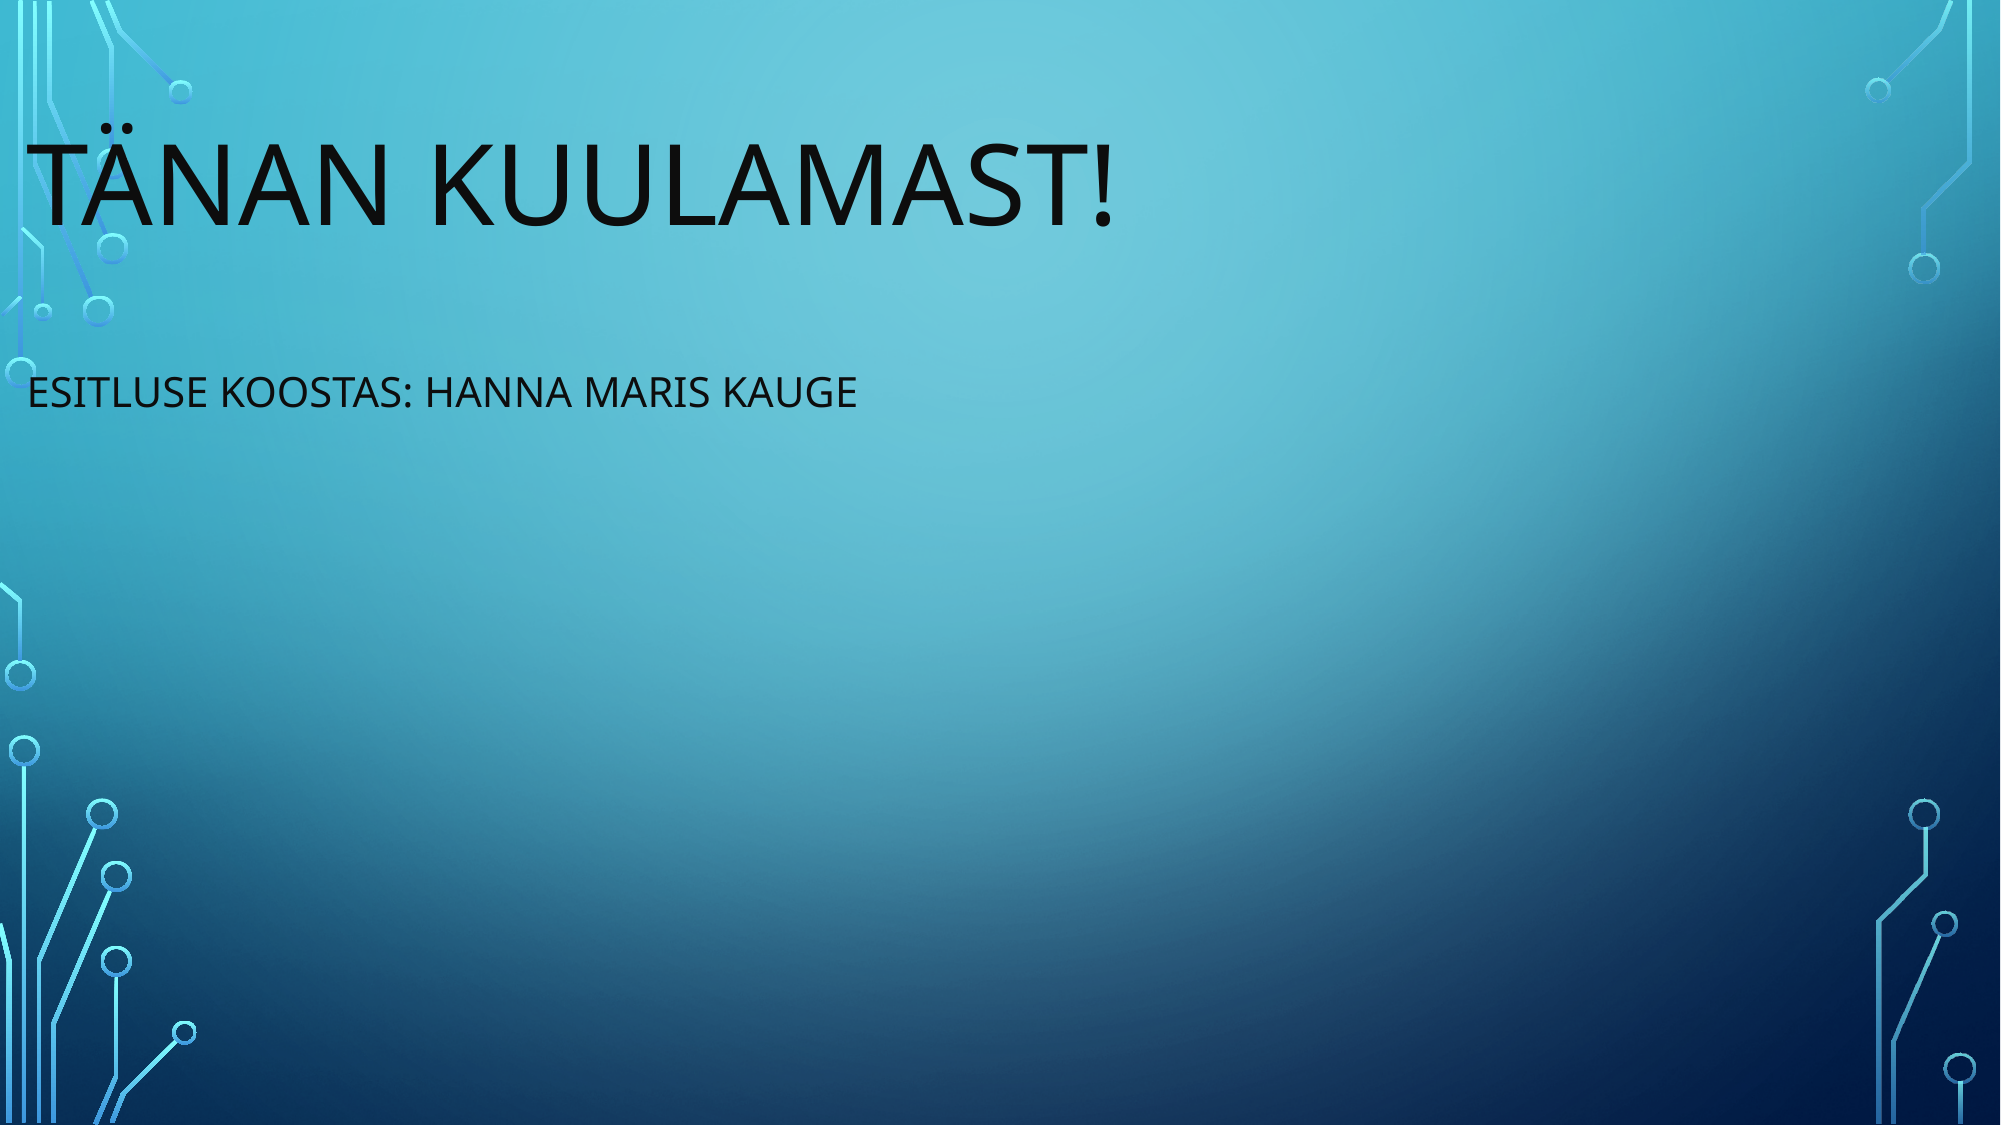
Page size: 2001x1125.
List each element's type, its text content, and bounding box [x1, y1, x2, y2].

title Tänan kuulamast! Esitluse koostas: Hanna maris kauge [11, 0, 1637, 545]
